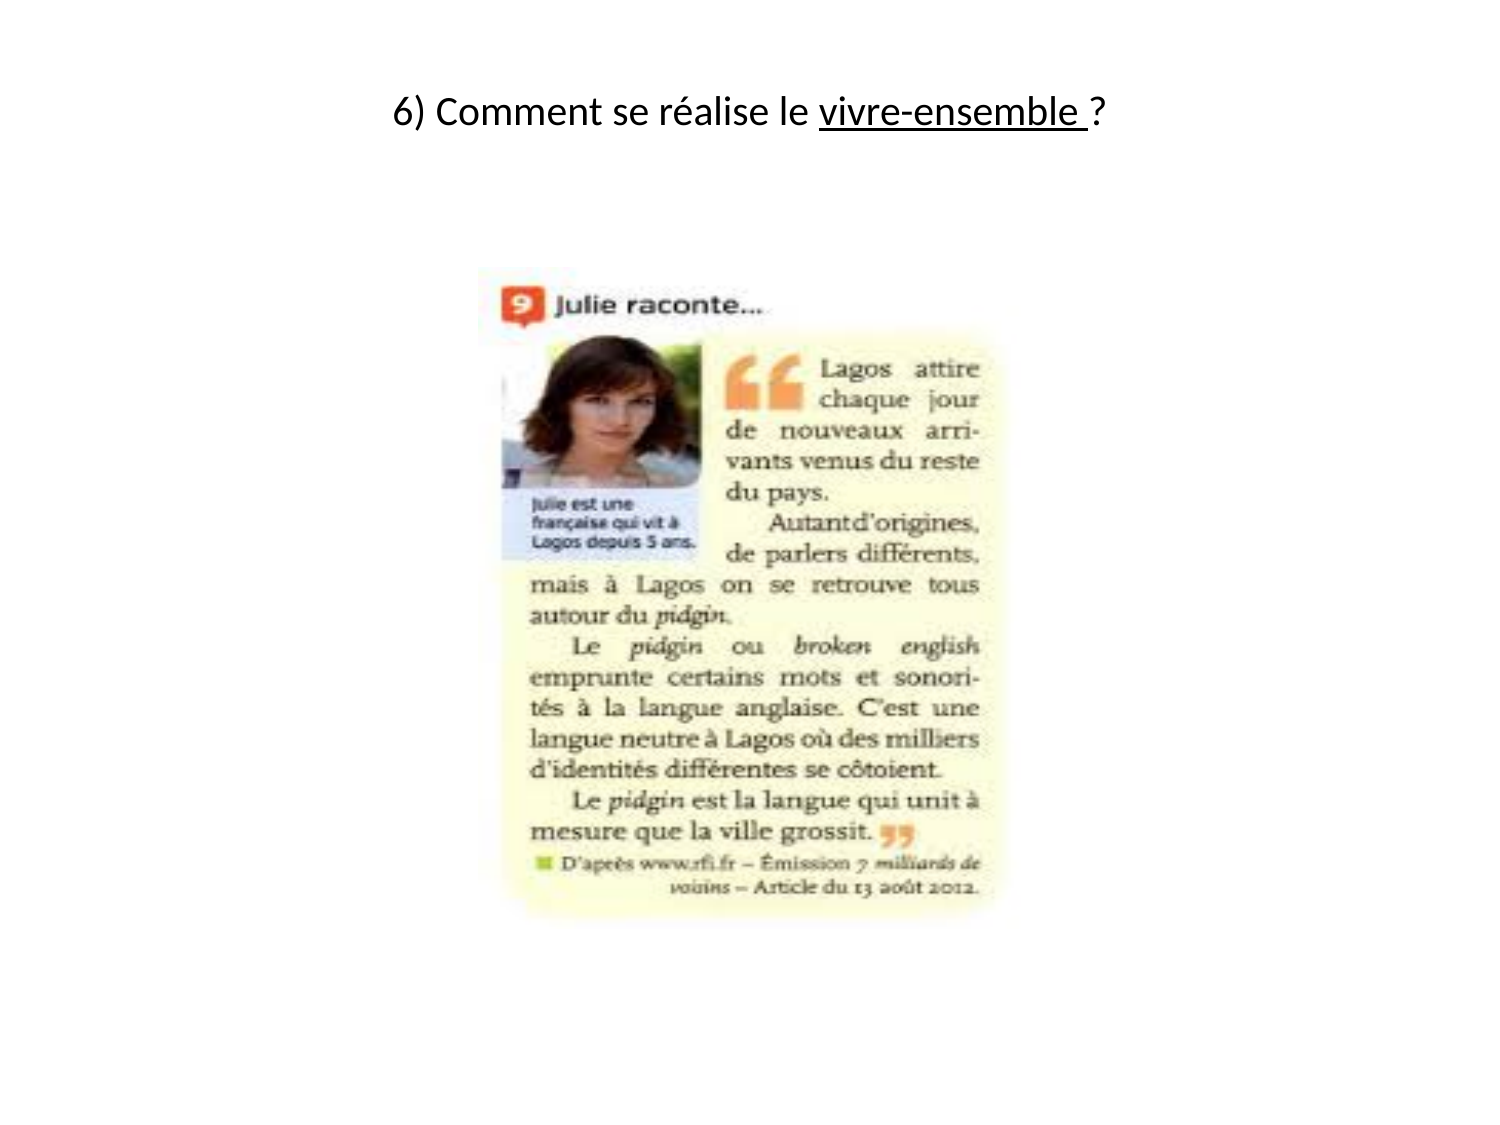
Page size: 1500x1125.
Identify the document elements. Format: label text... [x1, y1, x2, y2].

title 6) Comment se réalise le vivre-ensemble ? [75, 45, 1425, 173]
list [477, 266, 1057, 929]
